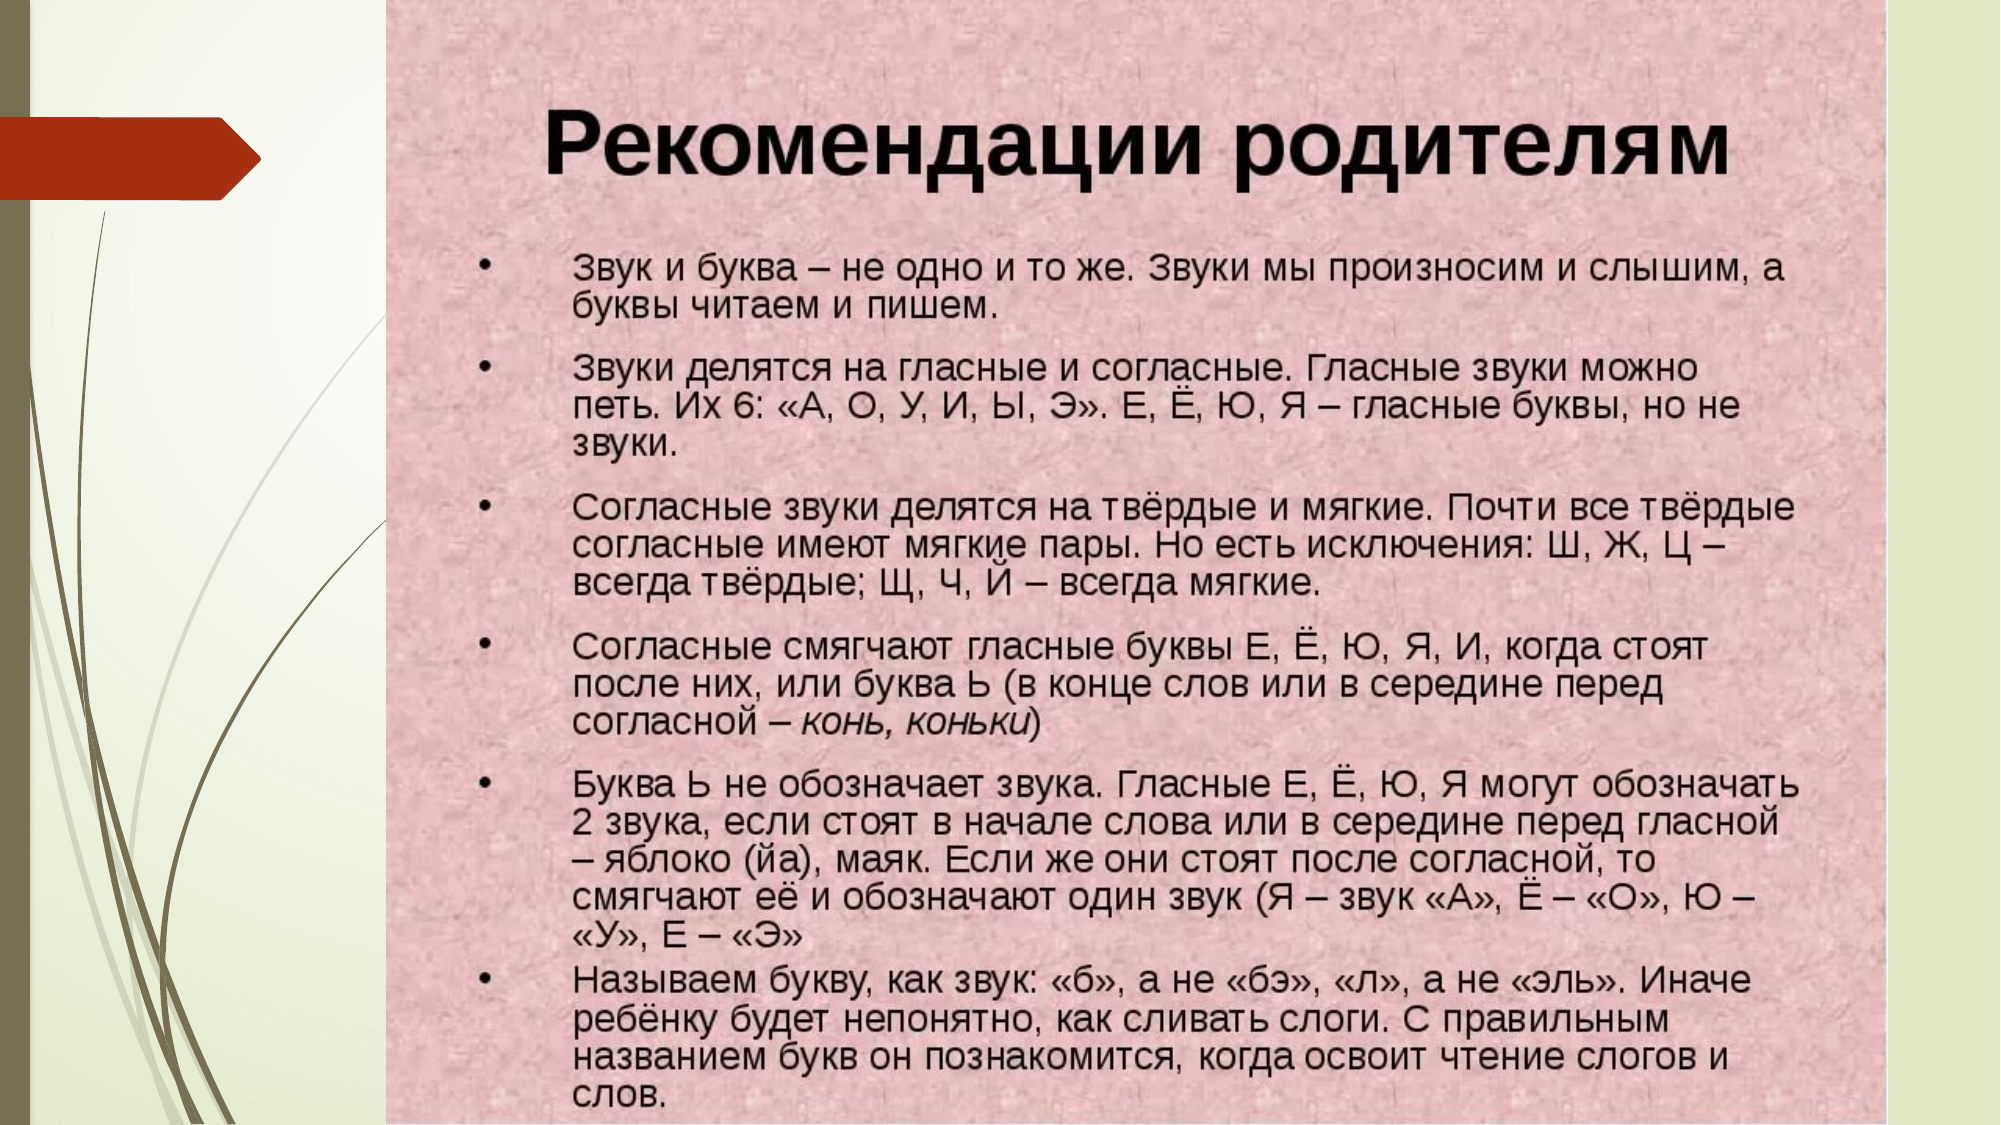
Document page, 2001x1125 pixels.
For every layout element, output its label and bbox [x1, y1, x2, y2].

list [385, 0, 1888, 1125]
